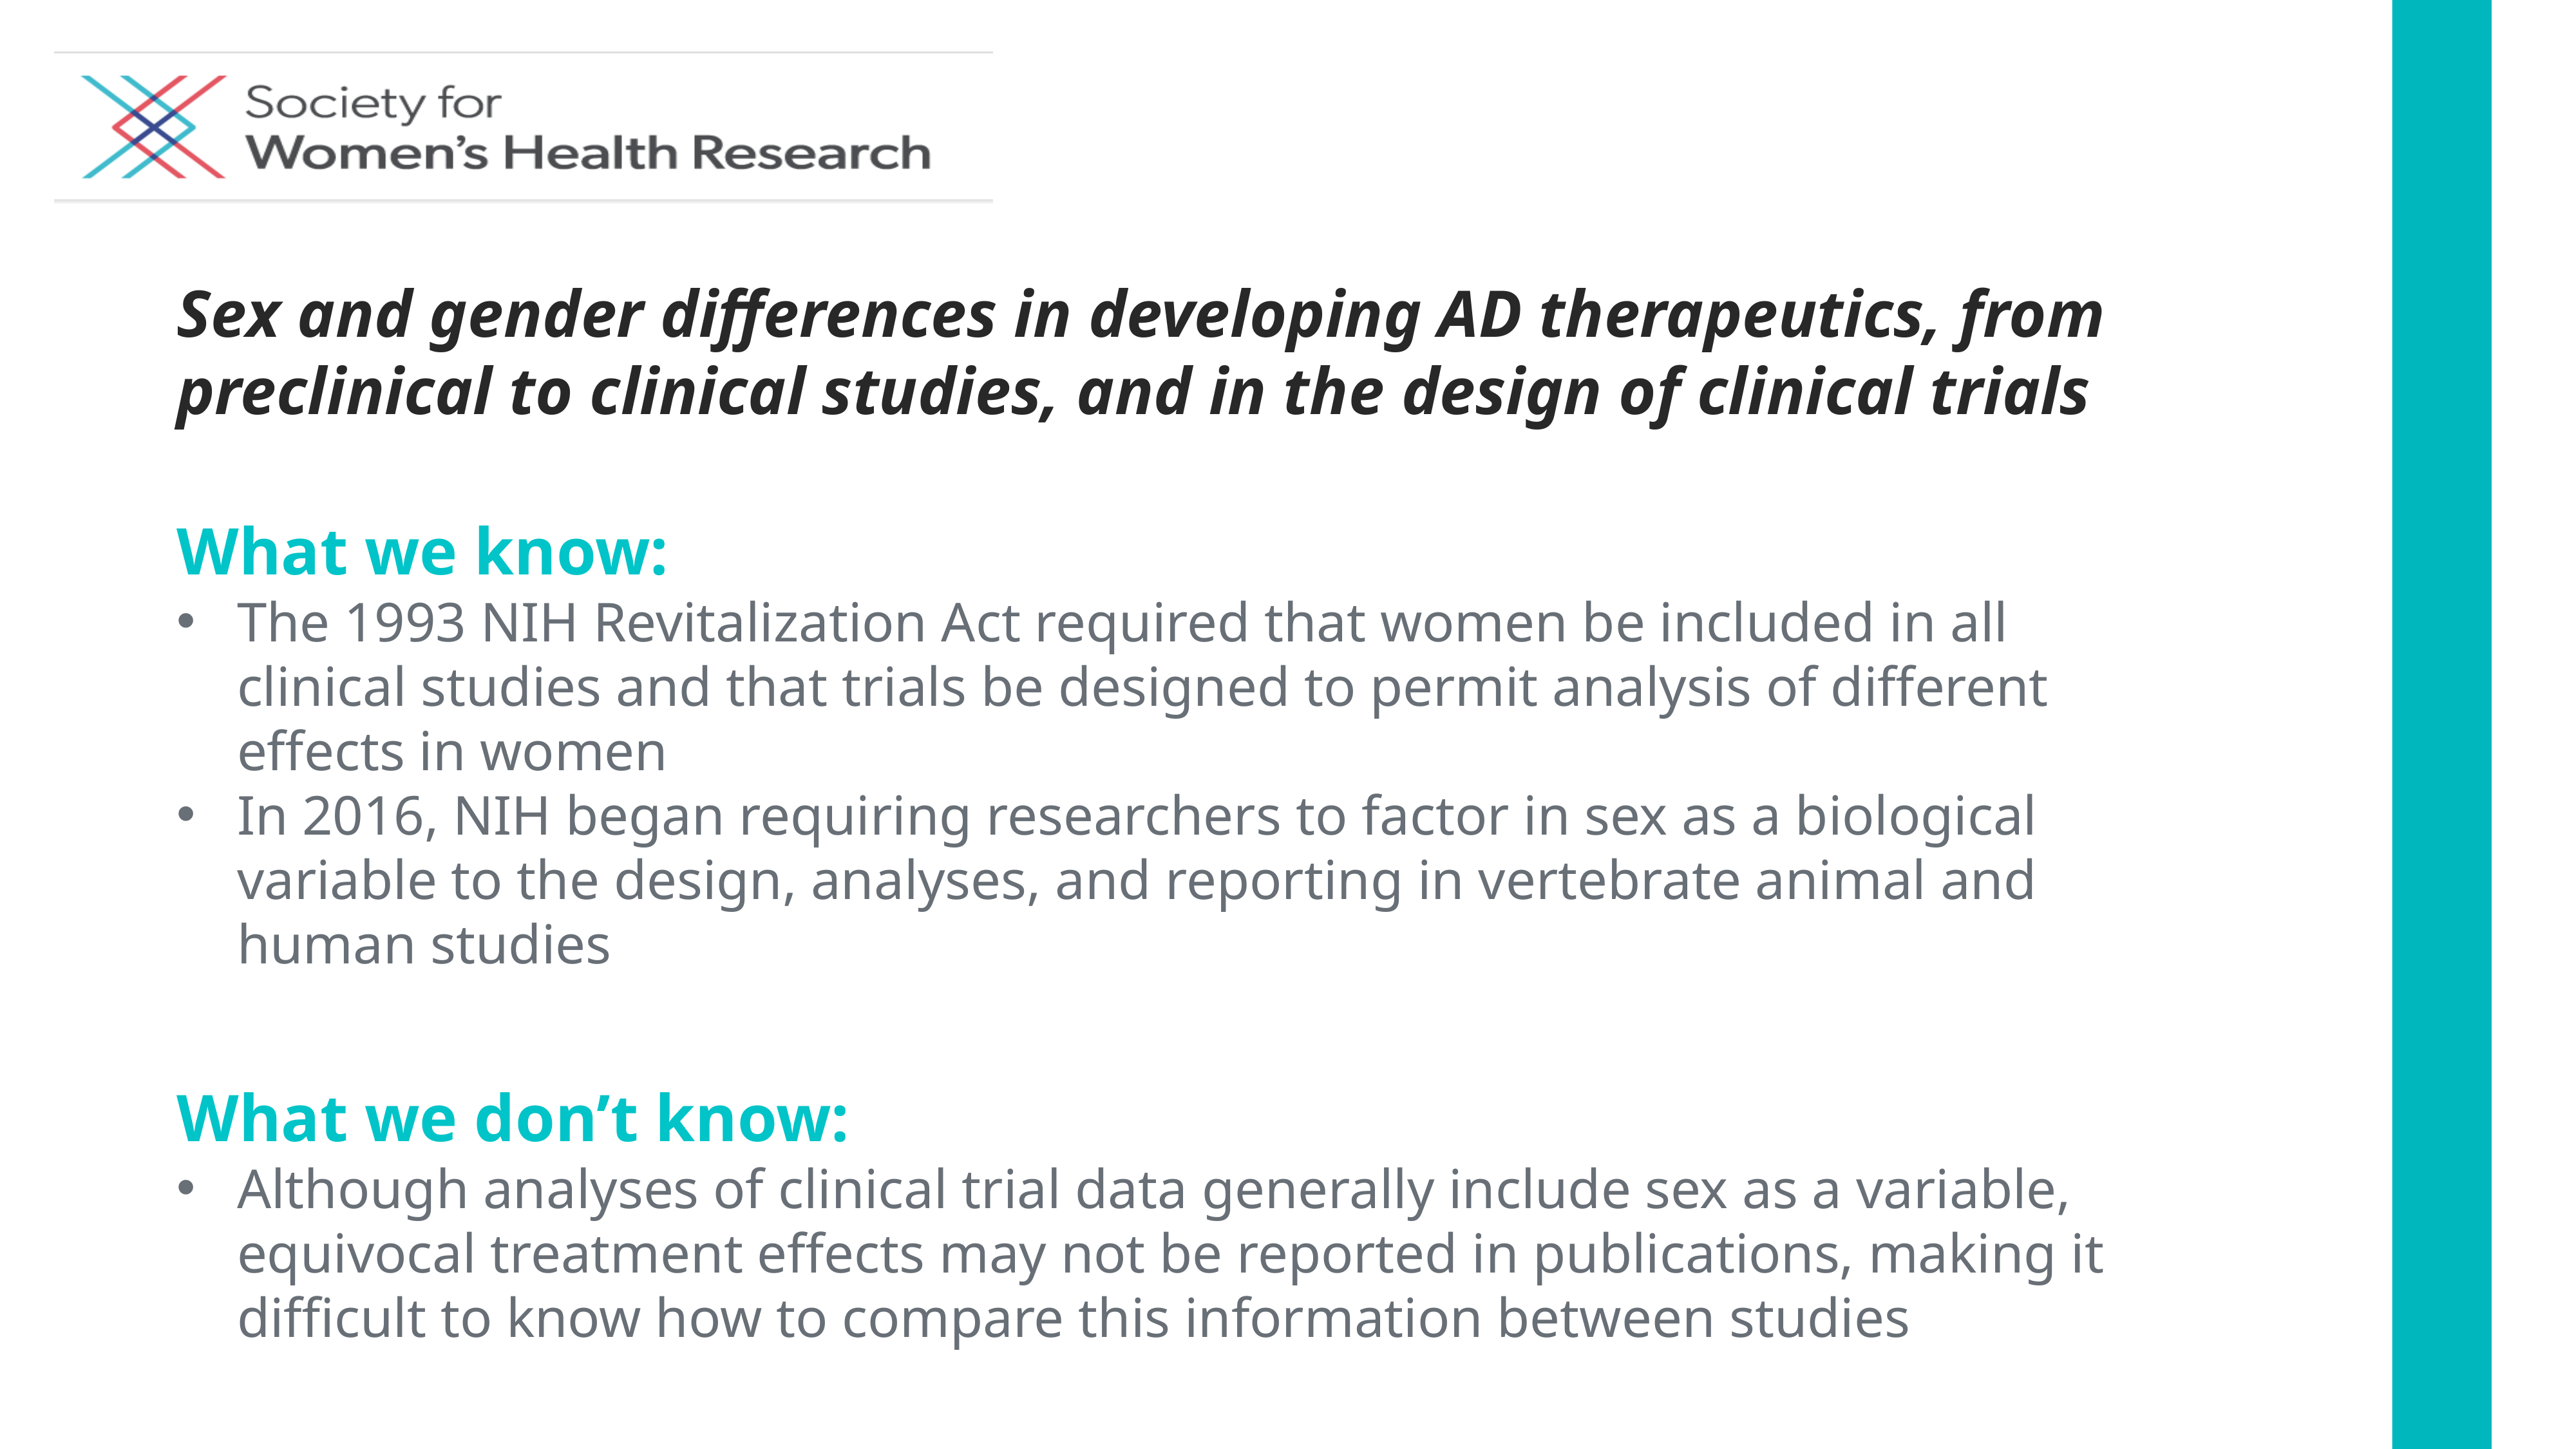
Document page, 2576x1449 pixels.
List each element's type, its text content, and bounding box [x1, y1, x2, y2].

picture [54, 52, 993, 204]
text_box Sex and gender differences in developing AD therapeutics, from preclinical to clinical studies, and in the design of clinical trials [167, 268, 2314, 432]
text_box What we know: The 1993 NIH Revitalization Act required that women be included in all clinical studies and that trials be designed to permit analysis of different effects in women In 2016, NIH began requiring researchers to factor in sex as a biological variable to the design, analyses, and reporting in vertebrate animal and human studies What we don’t know: Although analyses of clinical trial data generally include sex as a variable, equivocal treatment effects may not be reported in publications, making it difficult to know how to compare this information between studies [167, 467, 2139, 1449]
